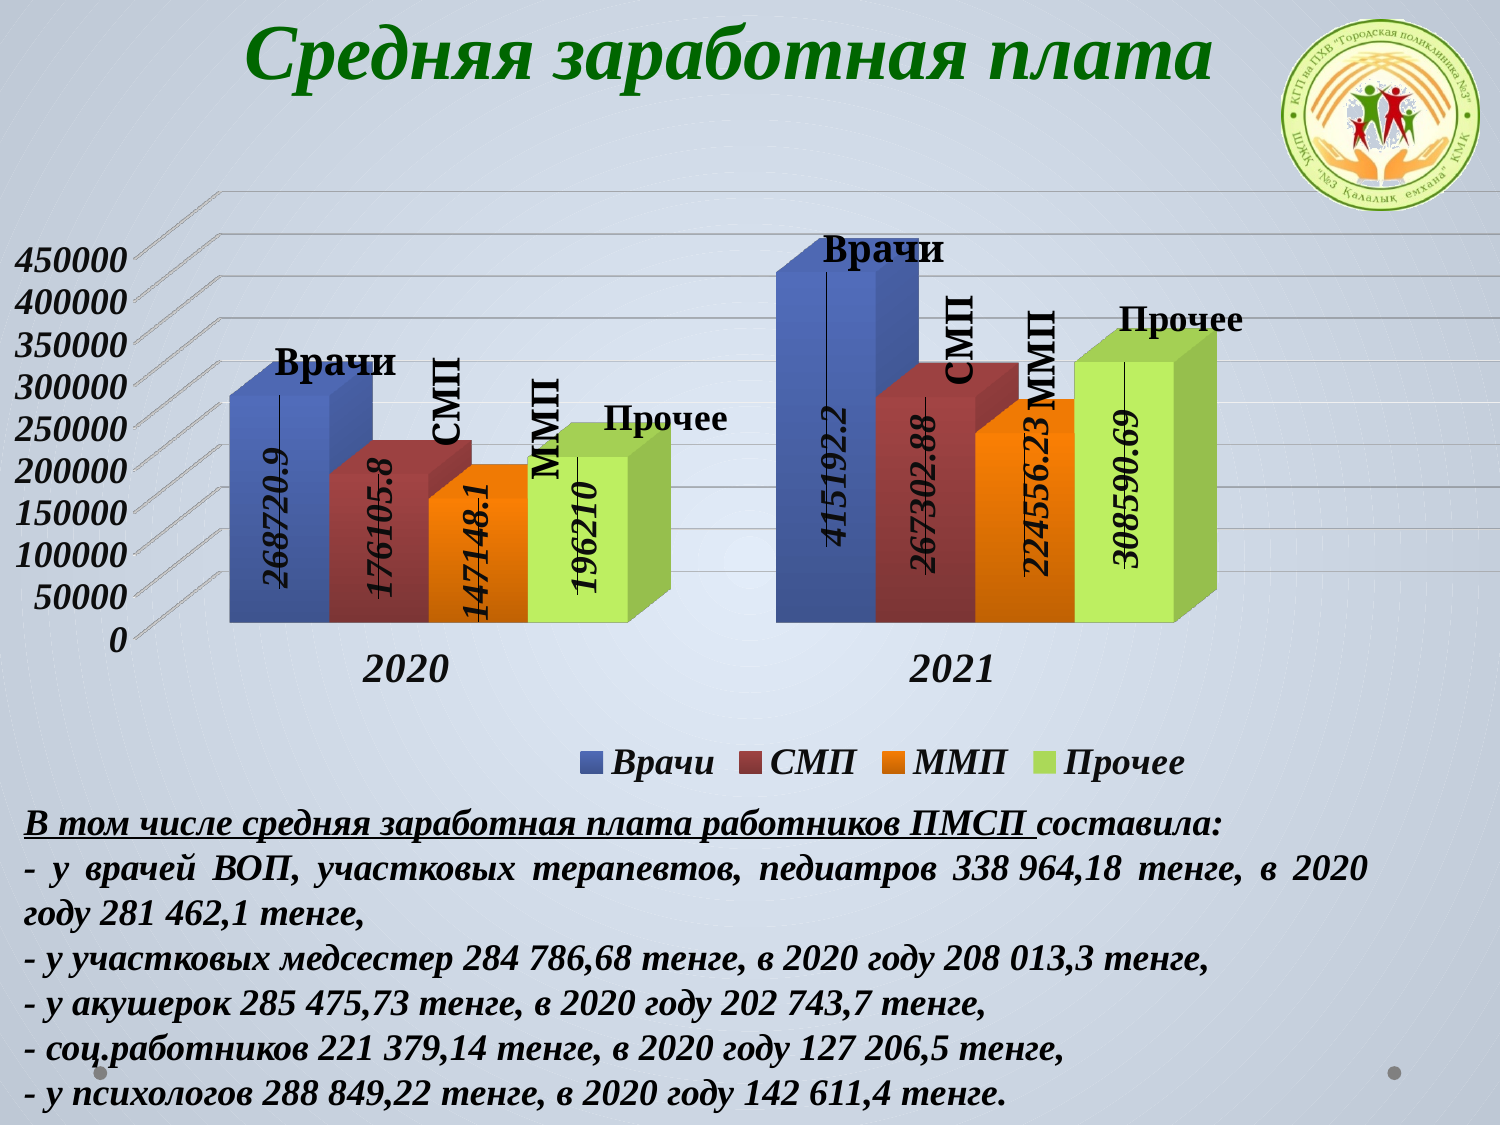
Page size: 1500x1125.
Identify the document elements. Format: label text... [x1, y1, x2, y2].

text_box Средняя заработная плата [113, 0, 1366, 103]
text_box В том числе средняя заработная плата работников ПМСП составила: - у врачей ВОП, участковых терапевтов, педиатров 338 964,18 тенге, в 2020 году 281 462,1 тенге, - у участковых медсестер 284 786,68 тенге, в 2020 году 208 013,3 тенге, - у акушерок 285 475,73 тенге, в 2020 году 202 743,7 тенге, - соц.работников 221 379,14 тенге, в 2020 году 127 206,5 тенге, - у психологов 288 849,22 тенге, в 2020 году 142 611,4 тенге. [9, 802, 1385, 1121]
picture [1281, 18, 1480, 211]
chart [0, 160, 1500, 791]
